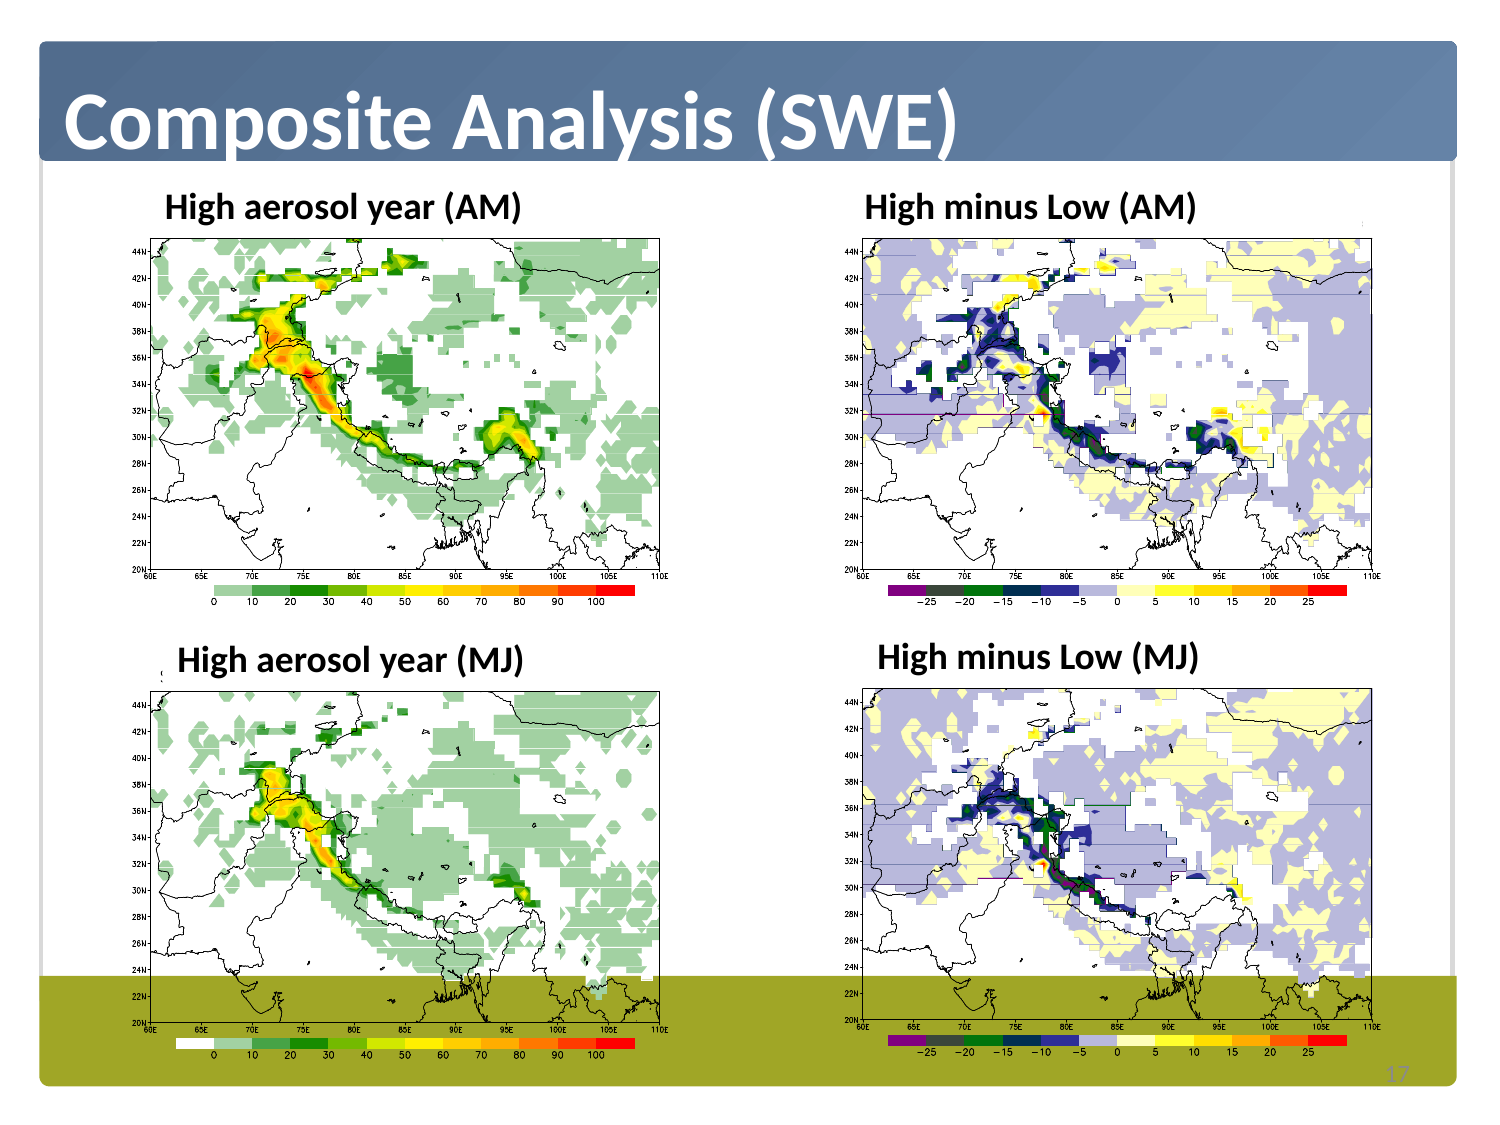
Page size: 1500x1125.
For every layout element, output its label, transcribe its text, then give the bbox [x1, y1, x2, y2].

picture [837, 658, 1388, 1064]
picture [837, 207, 1388, 613]
picture [124, 207, 676, 613]
text_box Composite Analysis (SWE) [50, 59, 1425, 174]
slide_number 17 [1074, 1042, 1425, 1103]
text_box High aerosol year (AM) [149, 174, 688, 235]
text_box High minus Low (MJ) [862, 624, 1375, 656]
text_box High aerosol year (MJ) [162, 627, 700, 687]
picture [124, 661, 676, 1067]
text_box High minus Low (AM) [849, 174, 1363, 206]
